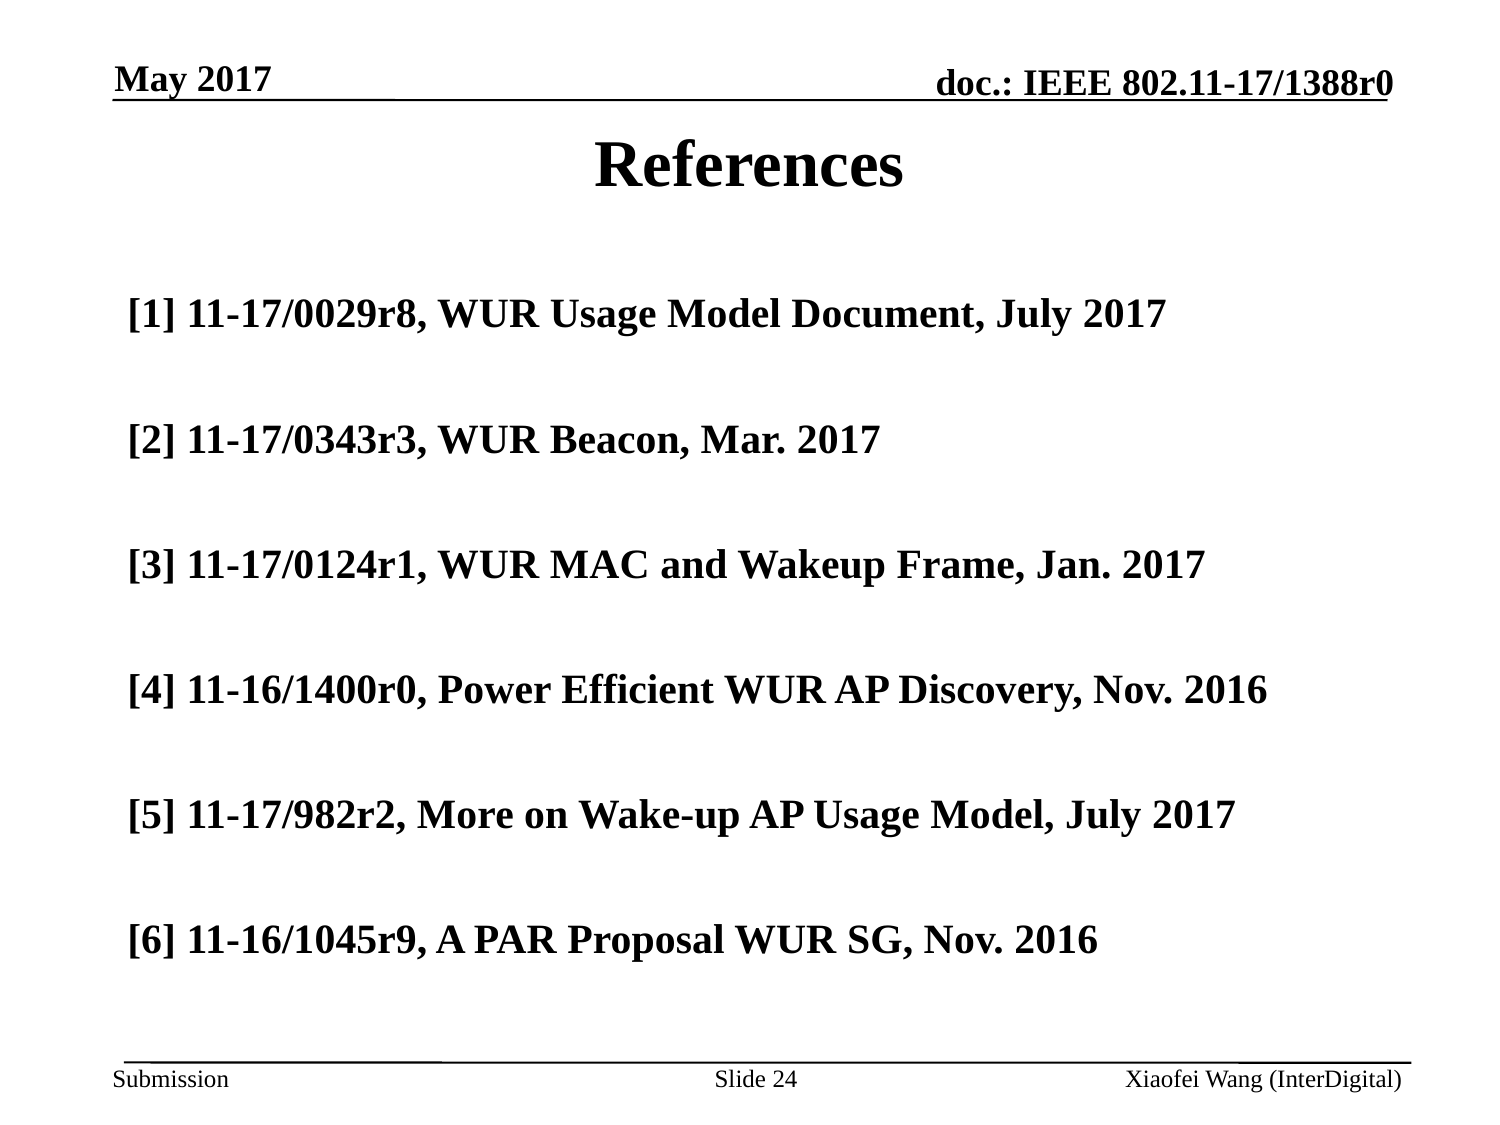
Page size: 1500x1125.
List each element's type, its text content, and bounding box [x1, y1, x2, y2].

text_box References [112, 112, 1388, 278]
slide_number Slide 24 [712, 1061, 800, 1123]
text_box [1] 11-17/0029r8, WUR Usage Model Document, July 2017 [2] 11-17/0343r3, WUR Beacon, Mar. 2017 [3] 11-17/0124r1, WUR MAC and Wakeup Frame, Jan. 2017 [4] 11-16/1400r0, Power Efficient WUR AP Discovery, Nov. 2016 [5] 11-17/982r2, More on Wake-up AP Usage Model, July 2017 [6] 11-16/1045r9, A PAR Proposal WUR SG, Nov. 2016 [112, 278, 1388, 970]
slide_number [114, 54, 423, 100]
footer Xiaofei Wang (InterDigital) [879, 1061, 1403, 1093]
